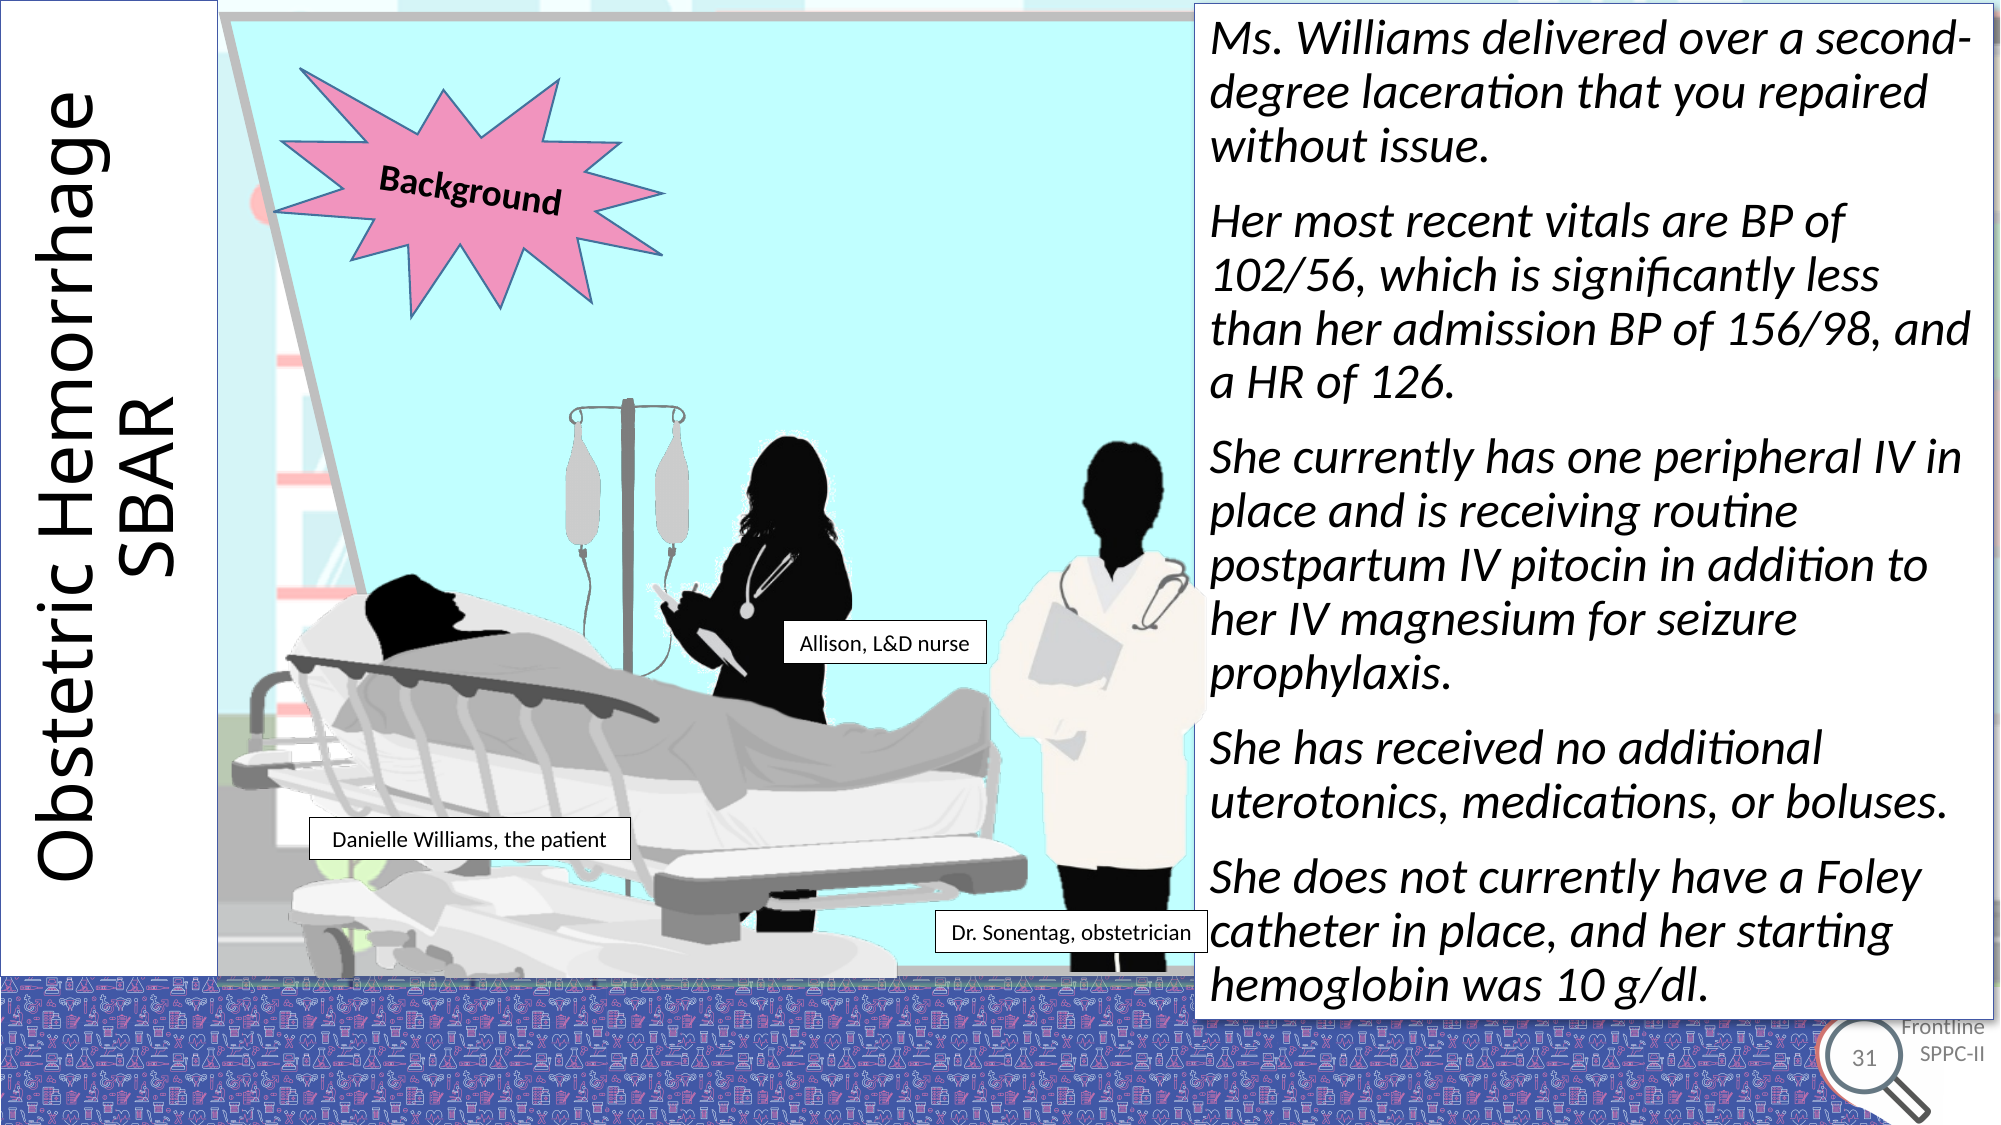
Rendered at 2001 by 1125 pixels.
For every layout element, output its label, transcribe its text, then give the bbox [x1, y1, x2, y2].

list Ms. Williams delivered over a second-degree laceration that you repaired without issue. Her most recent vitals are BP of 102/56, which is significantly less than her admission BP of 156/98, and a HR of 126. She currently has one peripheral IV in place and is receiving routine postpartum IV pitocin in addition to her IV magnesium for seizure prophylaxis. She has received no additional uterotonics, medications, or boluses. She does not currently have a Foley catheter in place, and her starting hemoglobin was 10 g/dl. [1194, 3, 1994, 1020]
picture [0, 421, 1992, 1125]
text_box Background [273, 67, 667, 321]
text_box [218, 0, 2001, 987]
text_box [223, 15, 1192, 492]
slide_number 31 [1829, 1030, 1900, 1087]
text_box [565, 398, 853, 492]
title Obstetric Hemorrhage SBAR [0, 0, 218, 977]
